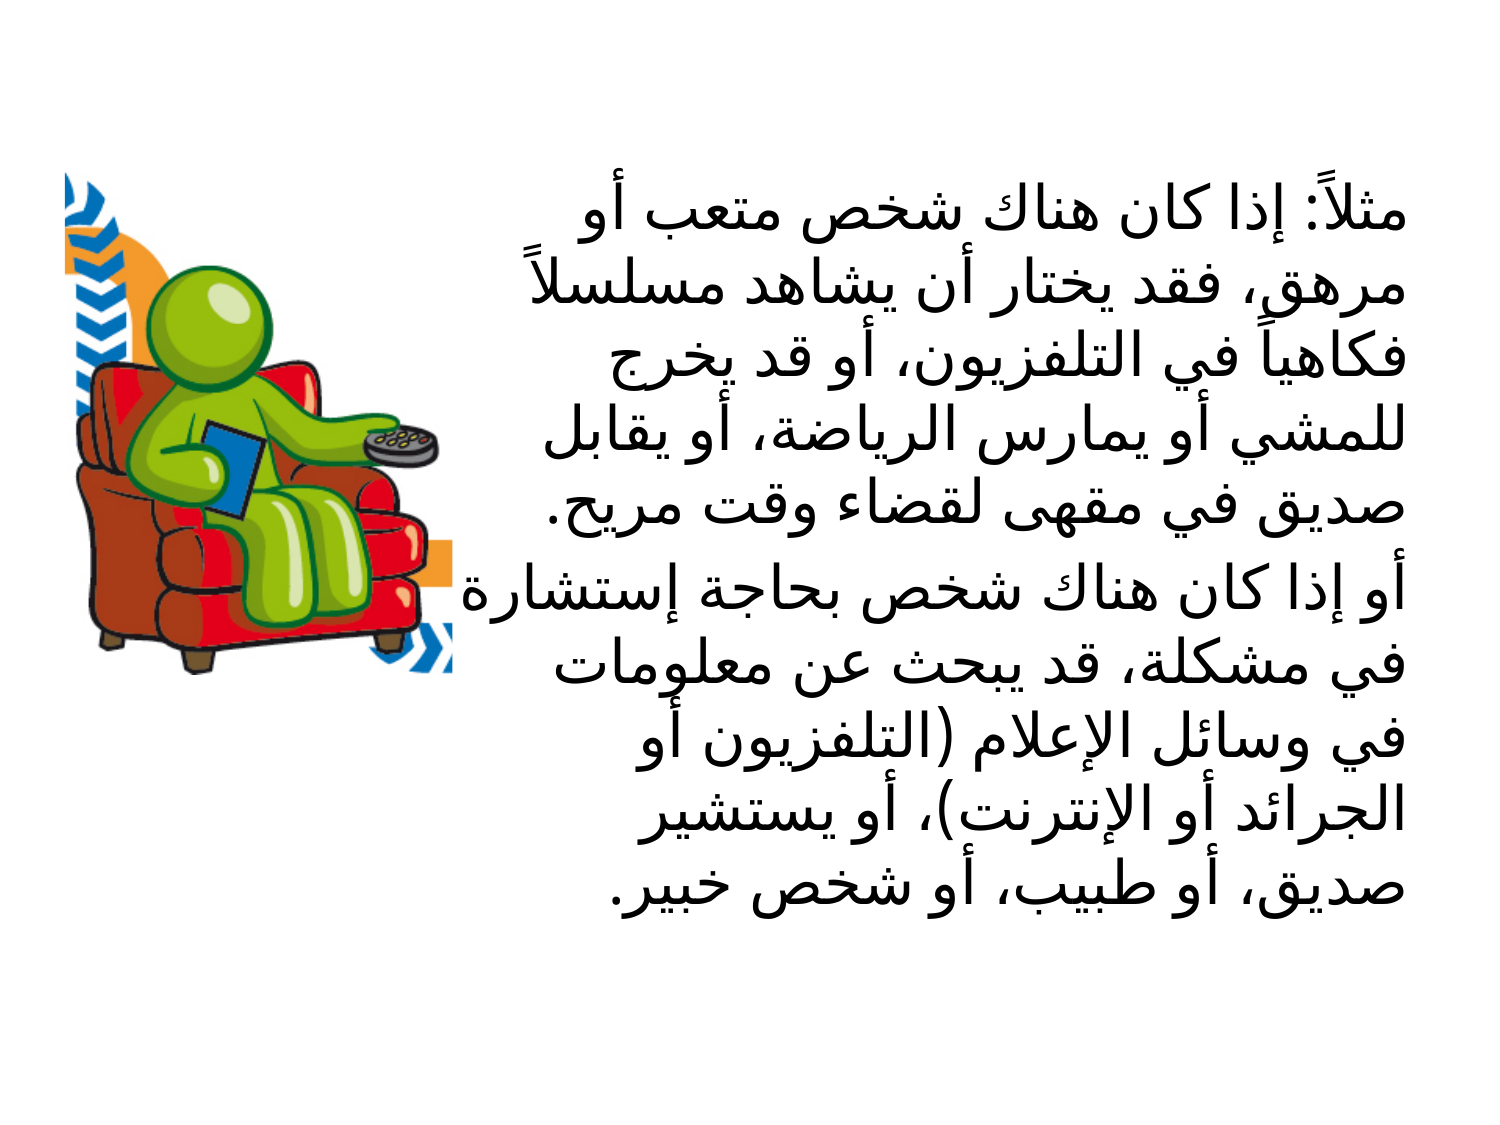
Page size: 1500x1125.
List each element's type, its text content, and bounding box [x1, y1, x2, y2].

picture [64, 172, 453, 675]
list مثلاً: إذا كان هناك شخص متعب أو مرهق، فقد يختار أن يشاهد مسلسلاً فكاهياً في التلفزيون، أو قد يخرج للمشي أو يمارس الرياضة، أو يقابل صديق في مقهى لقضاء وقت مريح. أو إذا كان هناك شخص بحاجة إستشارة في مشكلة، قد يبحث عن معلومات في وسائل الإعلام (التلفزيون أو الجرائد أو الإنترنت)، أو يستشير صديق، أو طبيب، أو شخص خبير. [442, 160, 1425, 1005]
